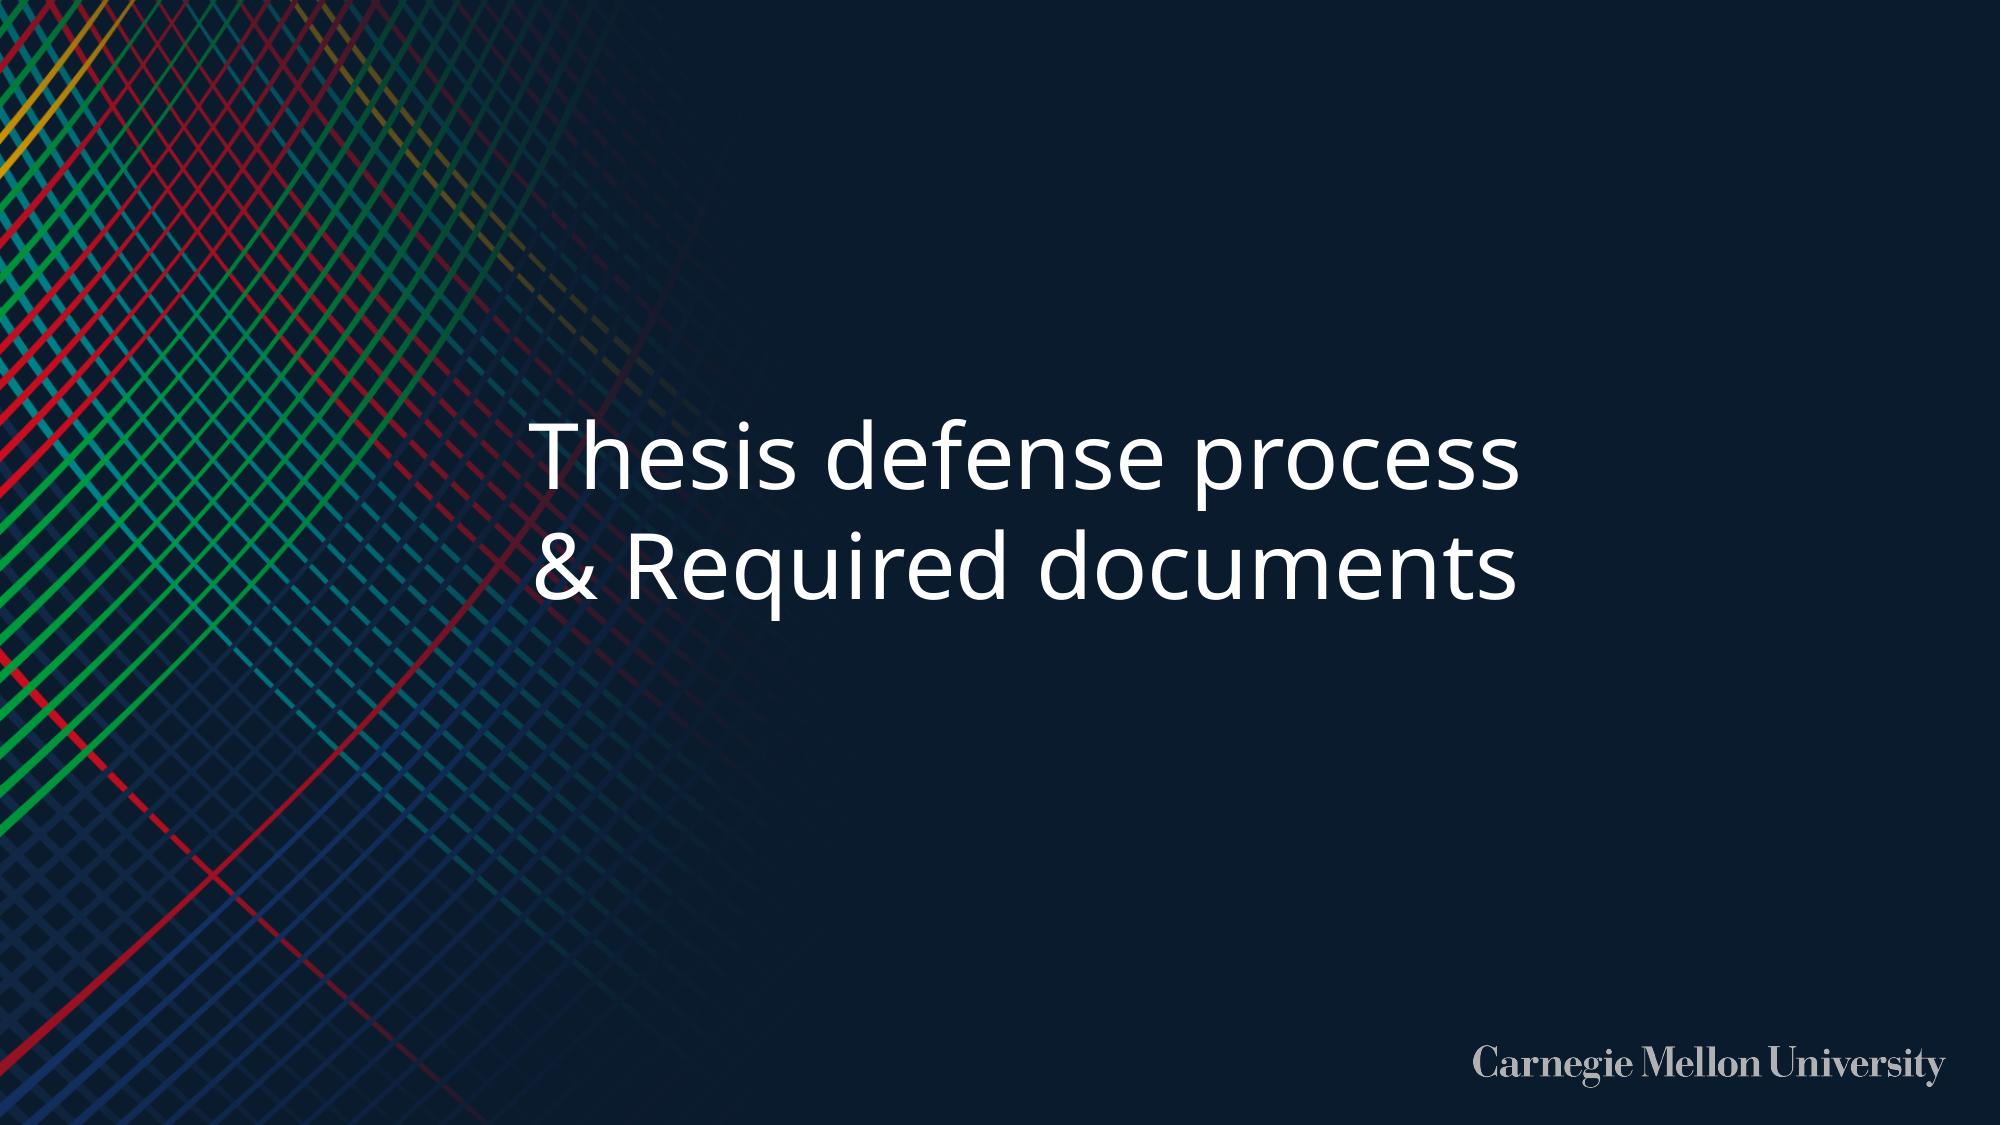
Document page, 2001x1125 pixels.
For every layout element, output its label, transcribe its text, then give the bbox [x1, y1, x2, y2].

picture [0, 0, 2000, 1125]
list Thesis defense process & Required documents [517, 499, 1535, 626]
